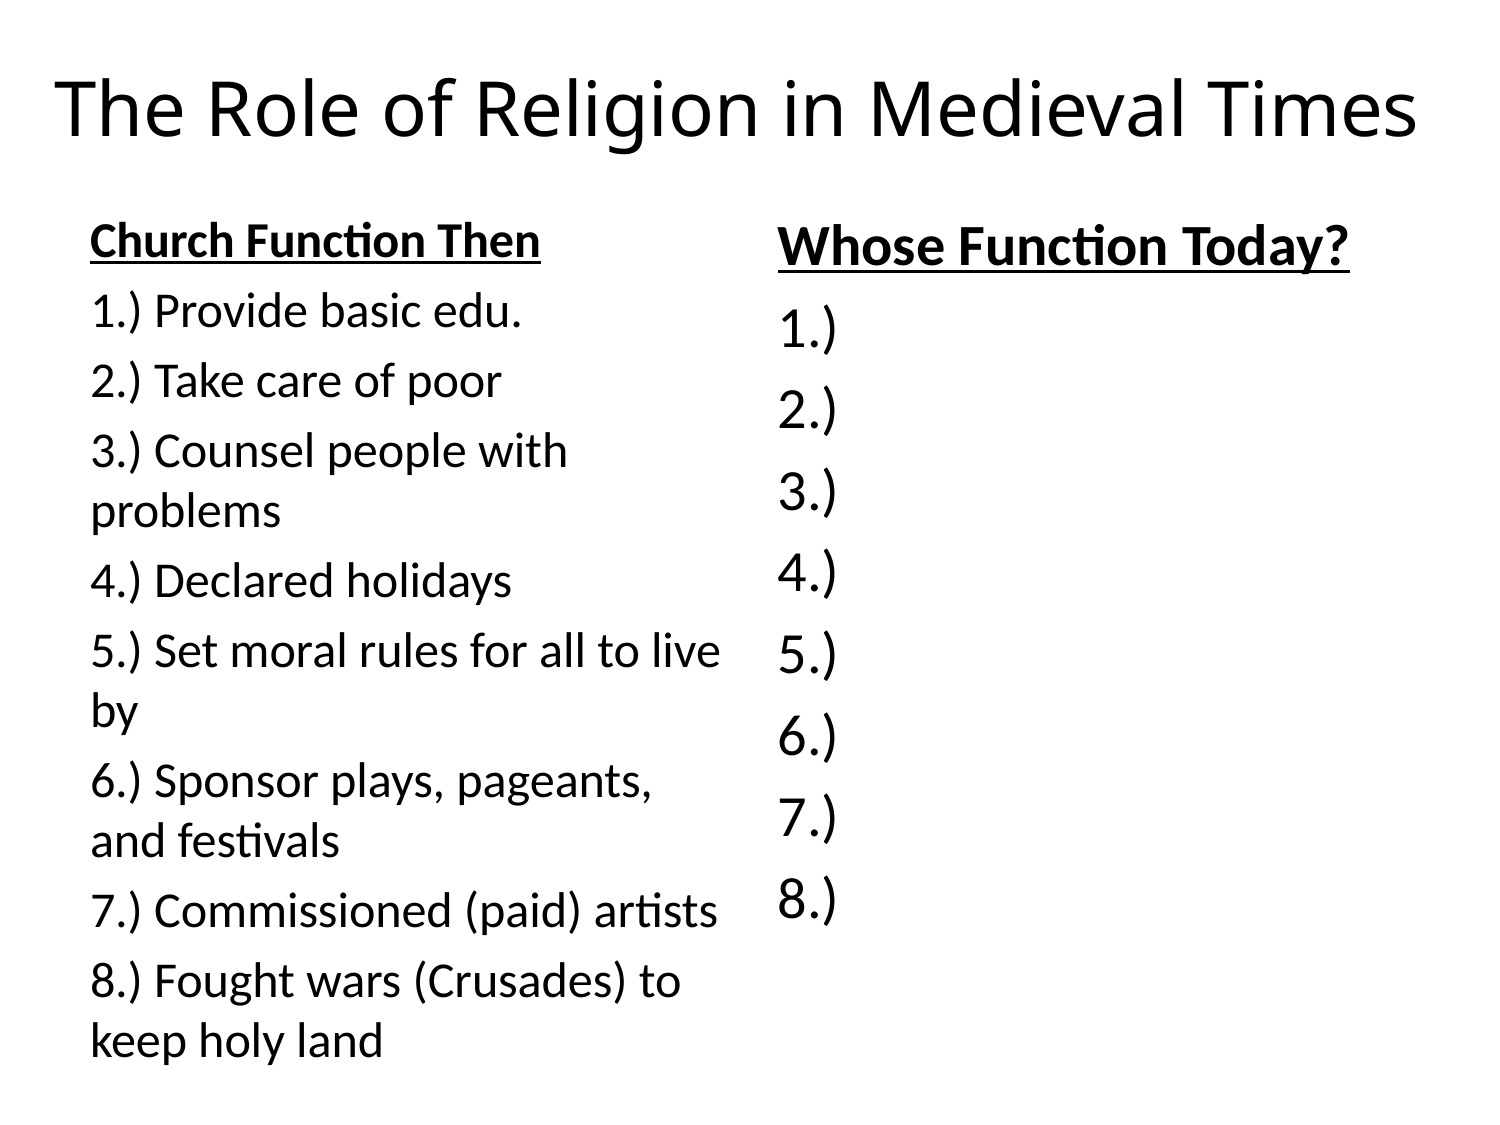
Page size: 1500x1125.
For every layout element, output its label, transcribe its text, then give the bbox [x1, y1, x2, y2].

list Church Function Then 1.) Provide basic edu. 2.) Take care of poor 3.) Counsel people with problems 4.) Declared holidays 5.) Set moral rules for all to live by 6.) Sponsor plays, pageants, and festivals 7.) Commissioned (paid) artists 8.) Fought wars (Crusades) to keep holy land [75, 200, 738, 1125]
title The Role of Religion in Medieval Times [0, 12, 1475, 200]
list Whose Function Today? 1.) 2.) 3.) 4.) 5.) 6.) 7.) 8.) [762, 200, 1425, 1005]
